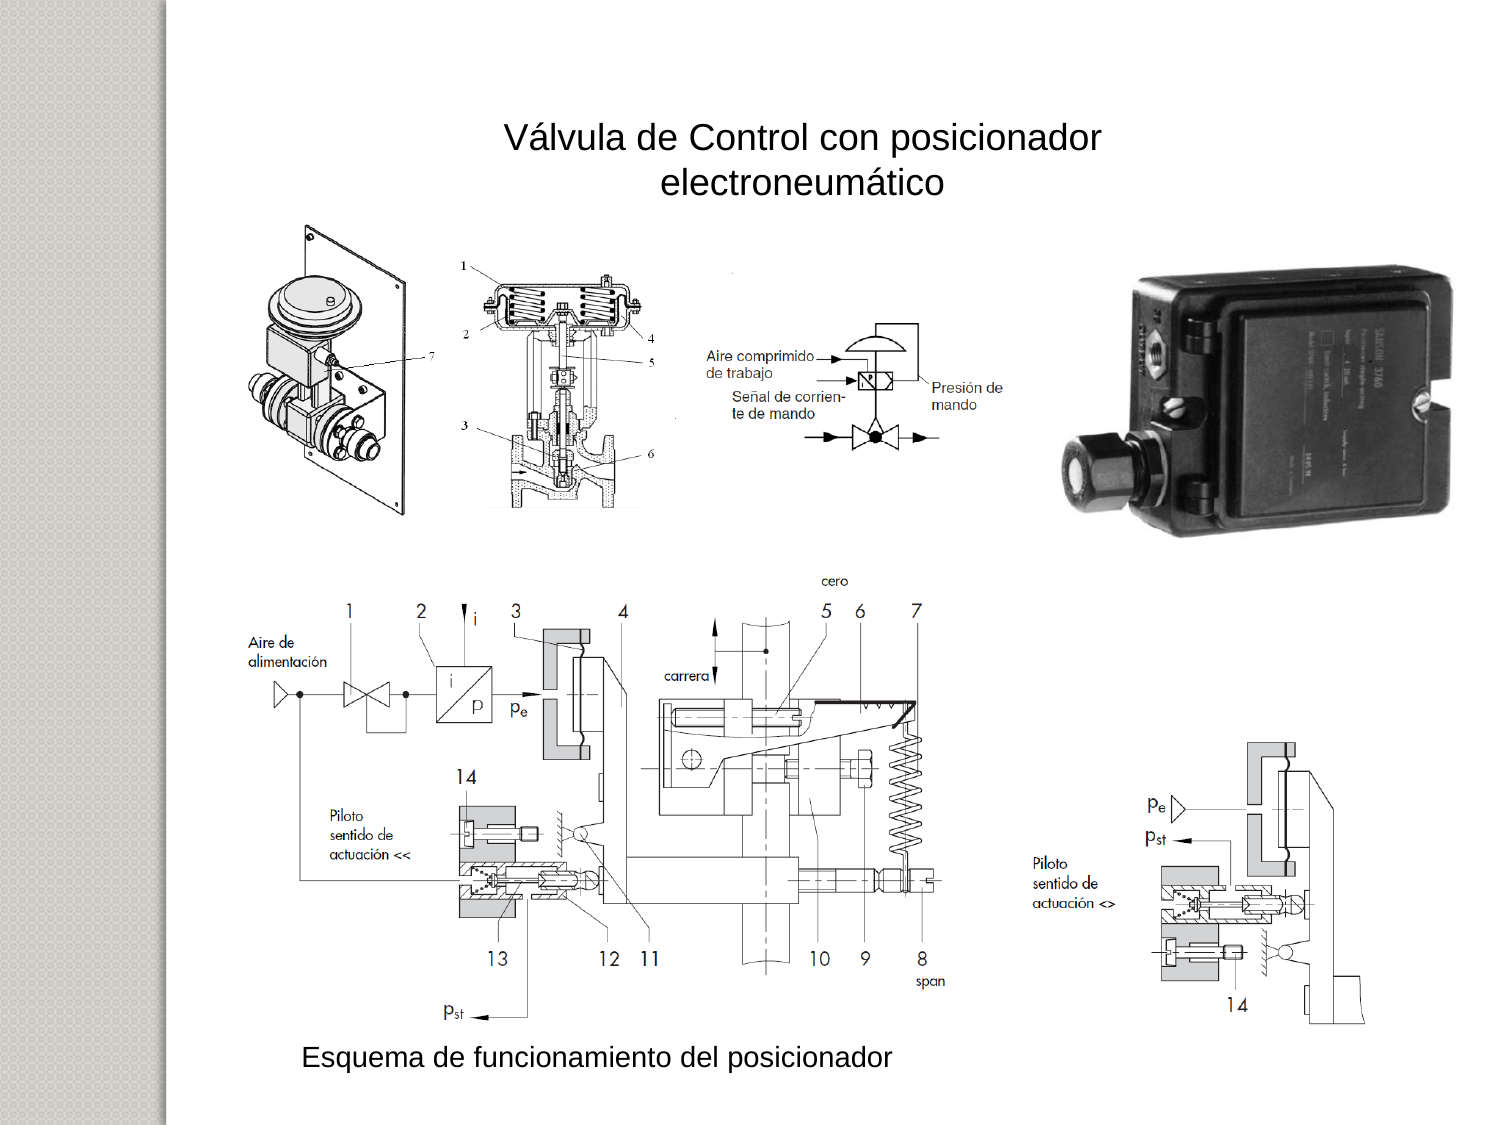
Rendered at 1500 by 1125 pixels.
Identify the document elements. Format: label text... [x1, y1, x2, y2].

picture [245, 562, 962, 1026]
text_box Esquema de funcionamiento del posicionador [234, 1031, 961, 1081]
text_box Válvula de Control con posicionador electroneumático [433, 105, 1172, 211]
picture [1007, 735, 1383, 1039]
picture [1054, 257, 1462, 540]
picture [245, 222, 1007, 520]
